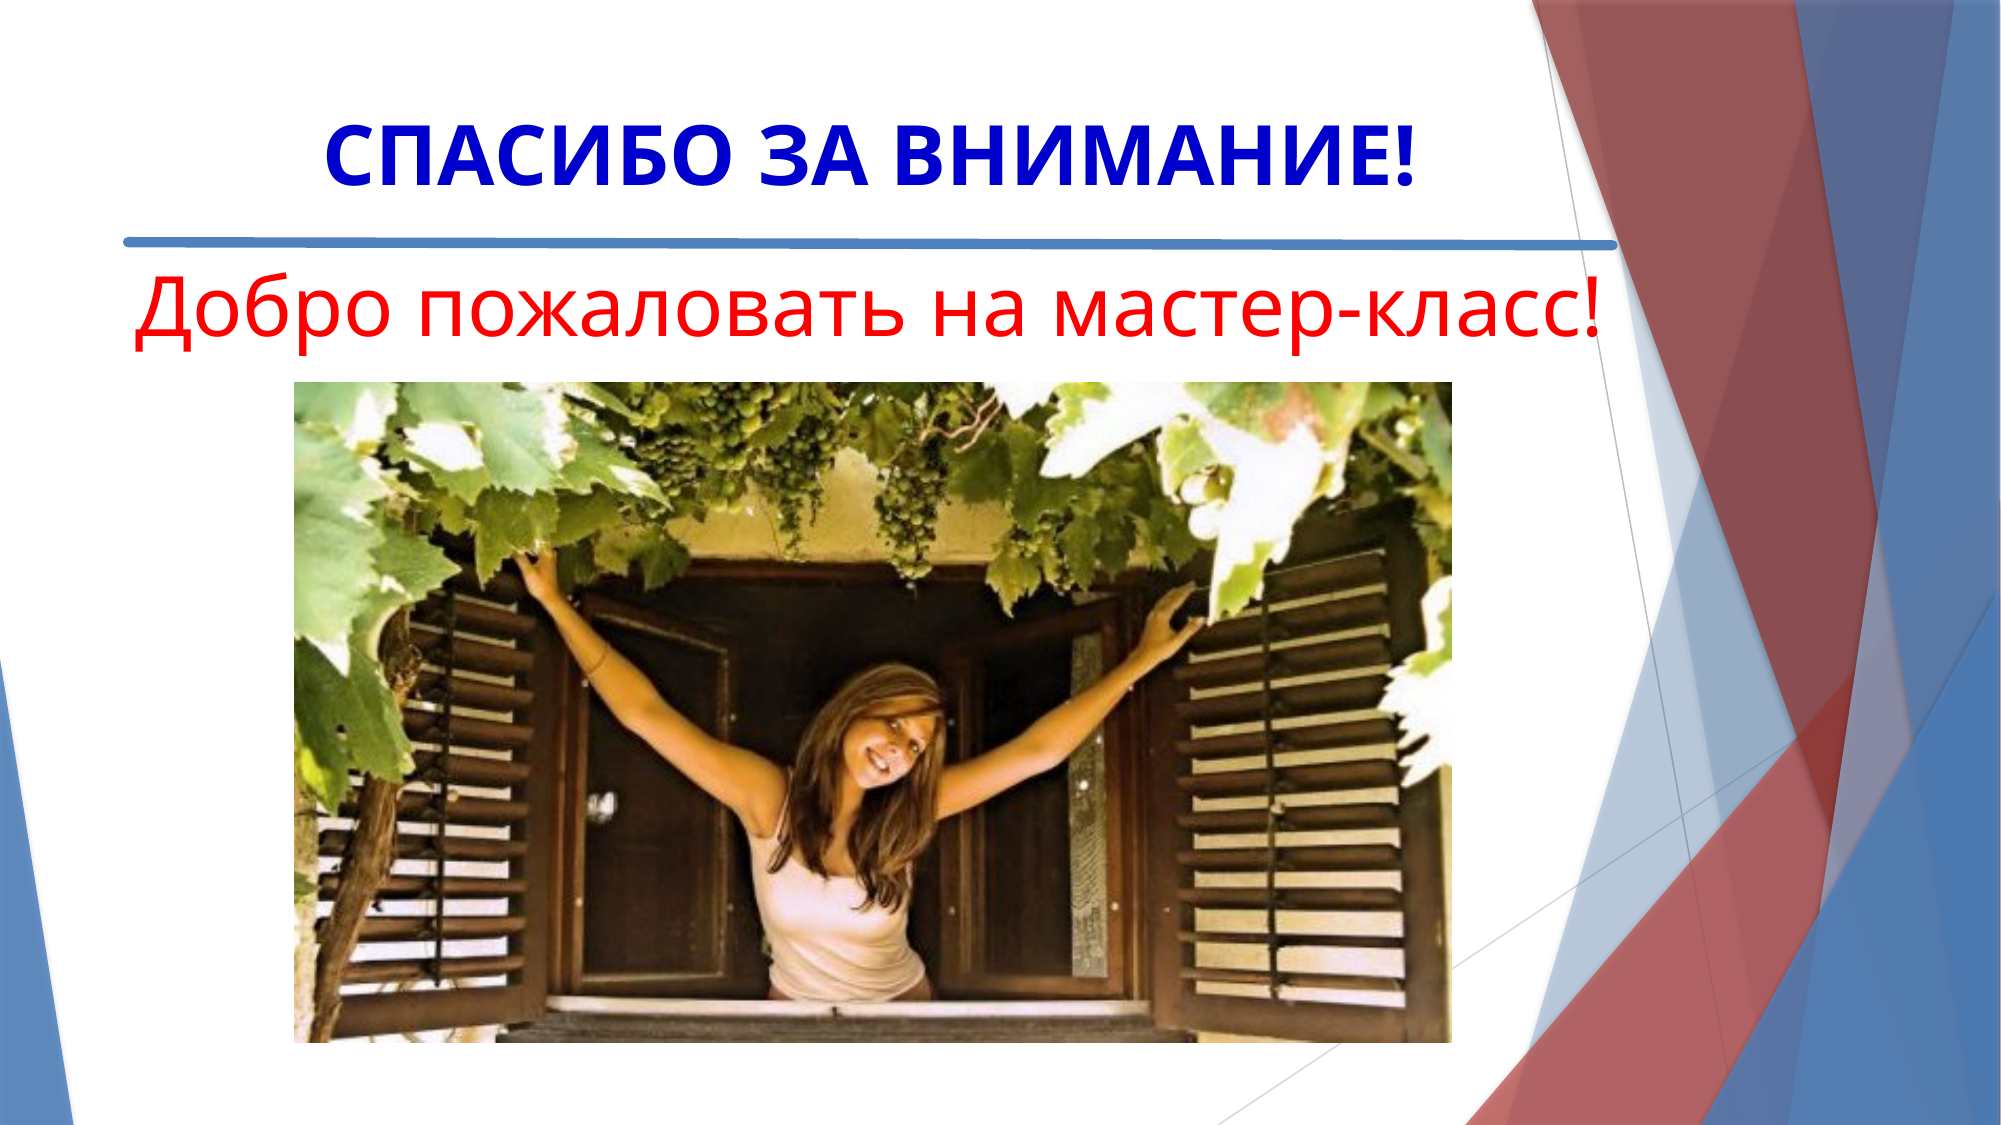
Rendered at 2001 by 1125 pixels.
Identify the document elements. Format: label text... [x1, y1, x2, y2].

text_box Добро пожаловать на мастер-класс! [119, 245, 1620, 361]
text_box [127, 241, 1613, 246]
picture [293, 381, 1453, 1044]
text_box СПАСИБО ЗА ВНИМАНИЕ! [119, 94, 1620, 210]
